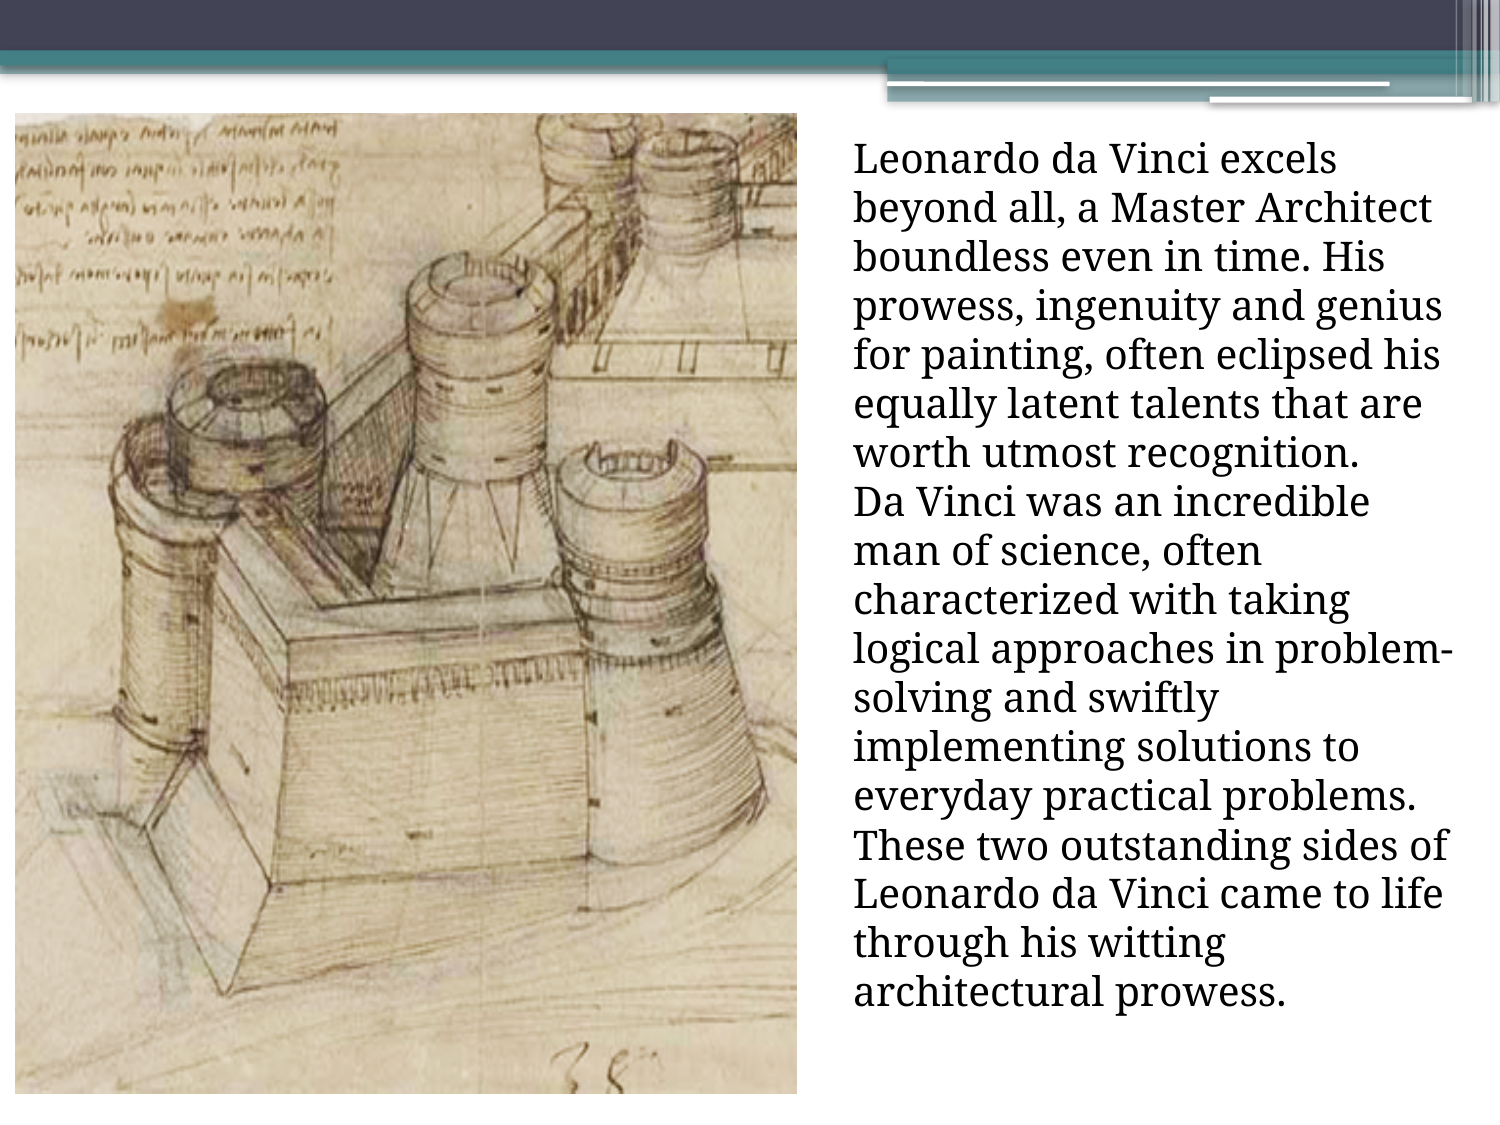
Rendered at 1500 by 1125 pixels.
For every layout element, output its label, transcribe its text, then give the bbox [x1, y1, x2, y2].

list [14, 113, 797, 1095]
list Leonardo da Vinci excels beyond all, a Master Architect boundless even in time. His prowess, ingenuity and genius for painting, often eclipsed his equally latent talents that are worth utmost recognition. Da Vinci was an incredible man of science, often characterized with taking logical approaches in problem-solving and swiftly implementing solutions to everyday practical problems. These two outstanding sides of Leonardo da Vinci came to life through his witting architectural prowess. [820, 125, 1471, 1112]
